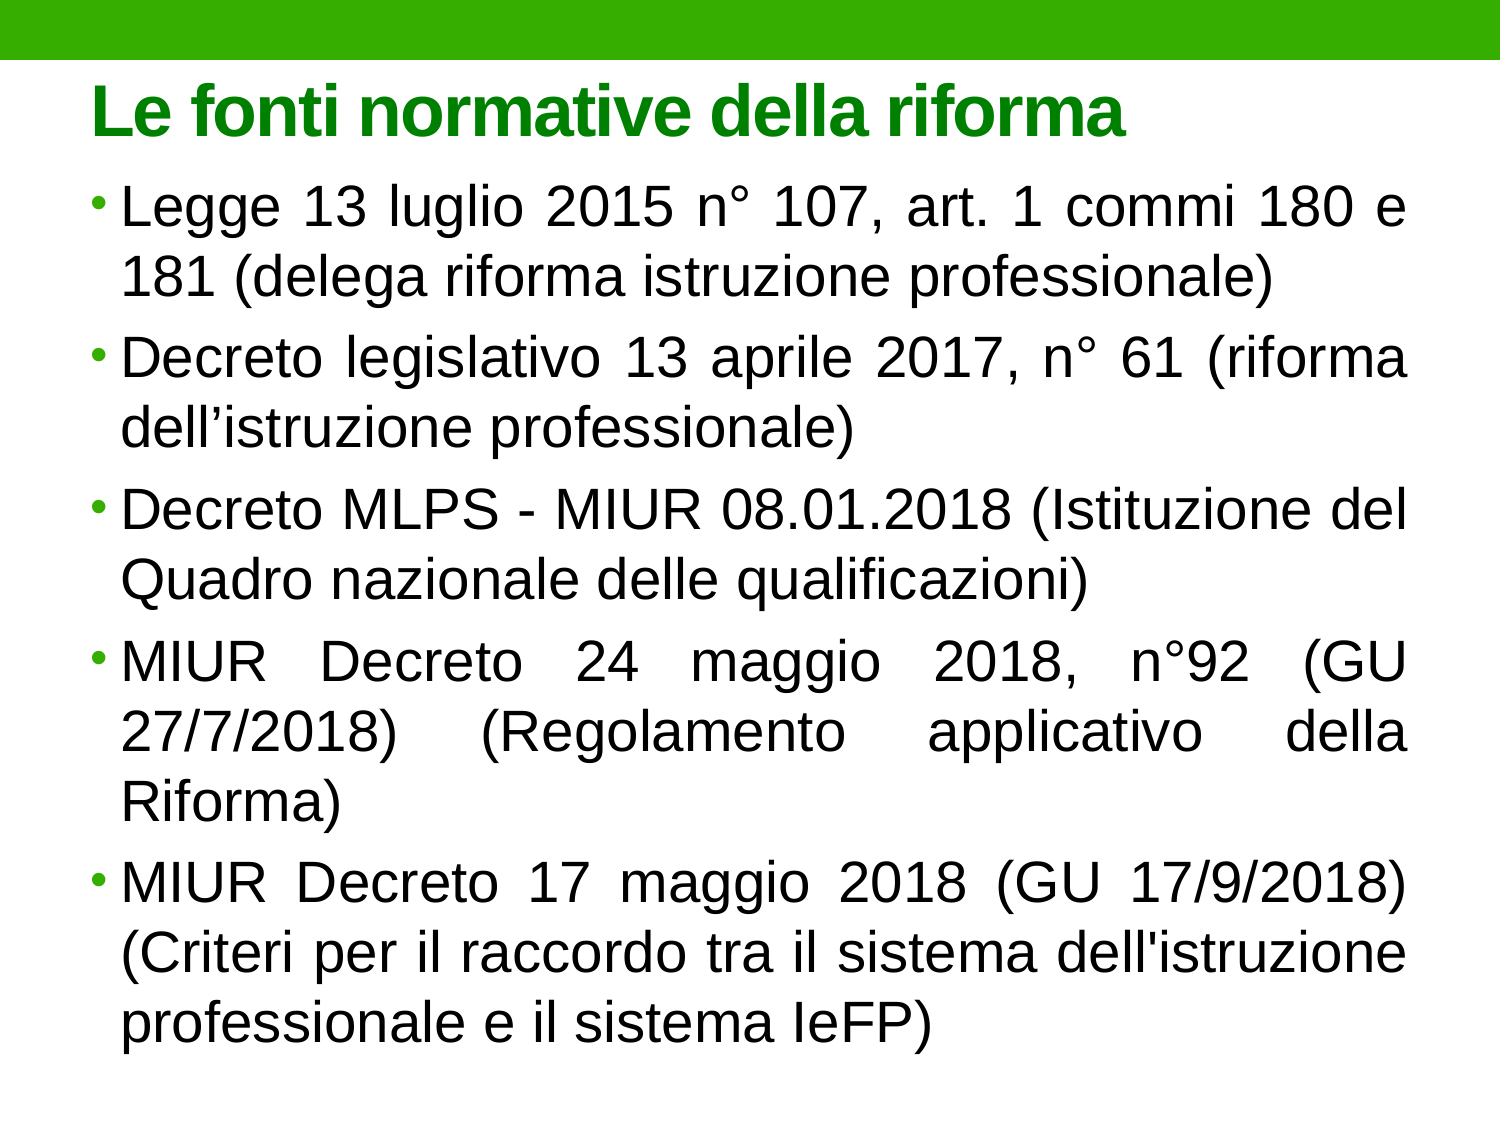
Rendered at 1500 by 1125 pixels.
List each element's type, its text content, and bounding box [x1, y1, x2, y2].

list Legge 13 luglio 2015 n° 107, art. 1 commi 180 e 181 (delega riforma istruzione professionale) Decreto legislativo 13 aprile 2017, n° 61 (riforma dell’istruzione professionale) Decreto MLPS - MIUR 08.01.2018 (Istituzione del Quadro nazionale delle qualificazioni) MIUR Decreto 24 maggio 2018, n°92 (GU 27/7/2018) (Regolamento applicativo della Riforma) MIUR Decreto 17 maggio 2018 (GU 17/9/2018) (Criteri per il raccordo tra il sistema dell'istruzione professionale e il sistema IeFP) [75, 159, 1425, 1063]
title Le fonti normative della riforma [75, 55, 1425, 159]
